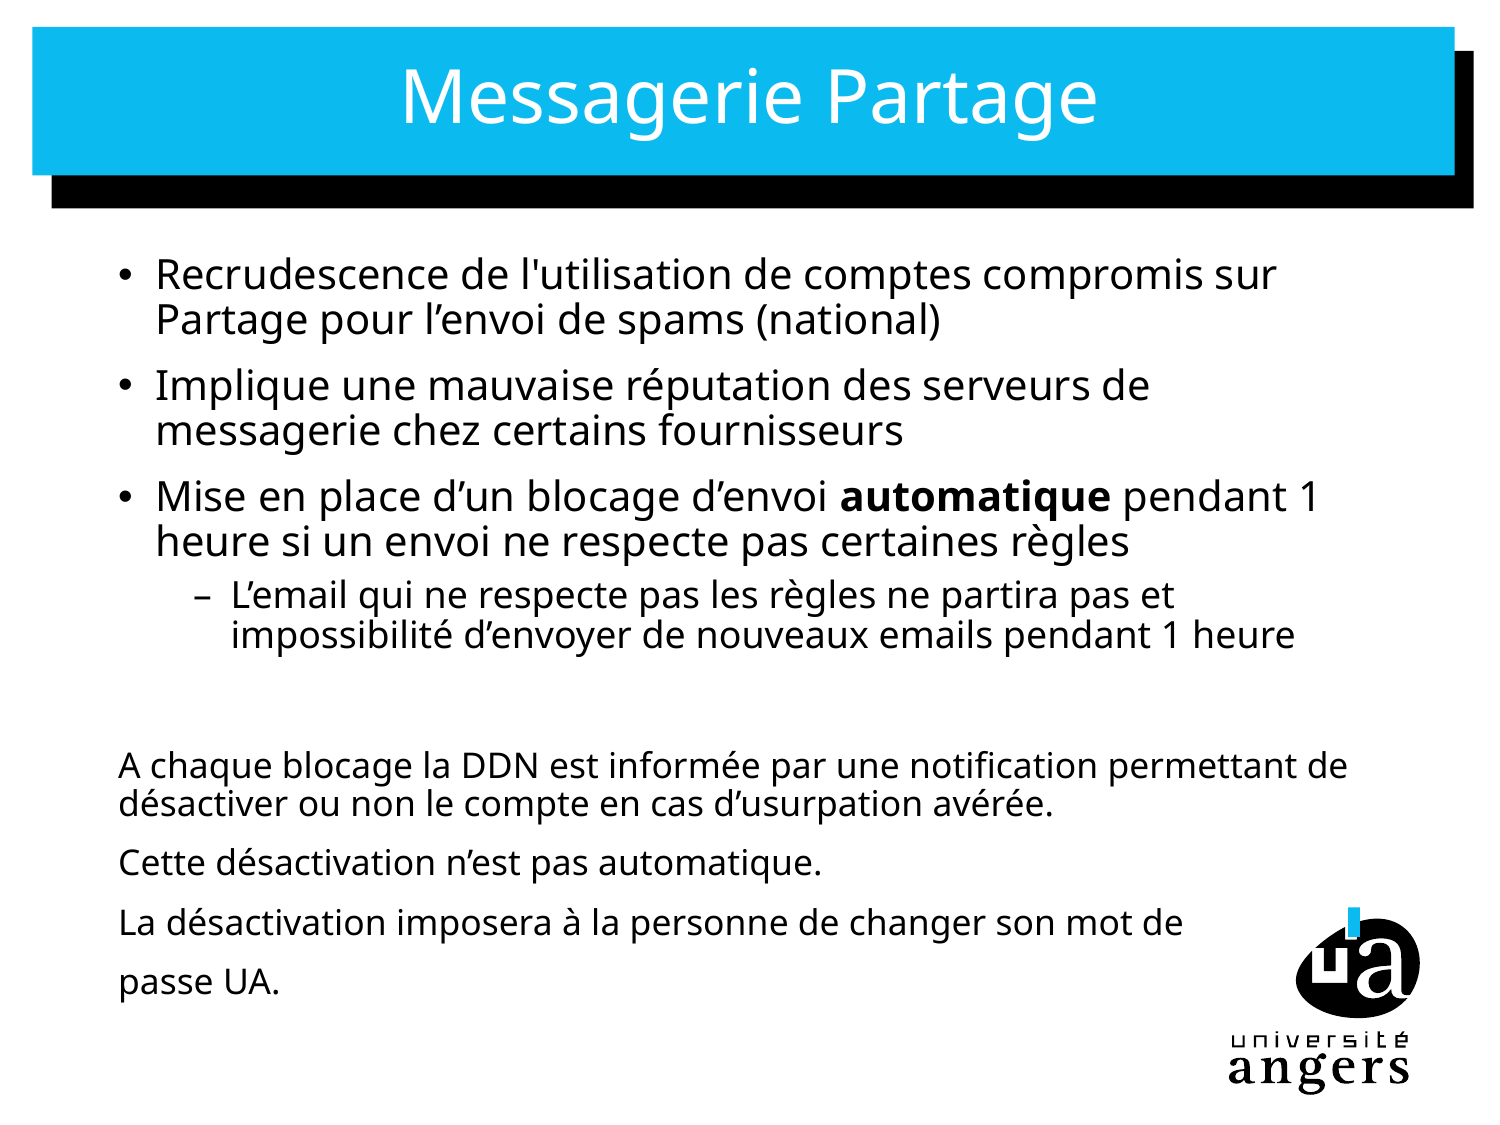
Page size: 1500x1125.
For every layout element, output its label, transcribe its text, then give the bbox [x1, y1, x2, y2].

list Recrudescence de l'utilisation de comptes compromis sur Partage pour l’envoi de spams (national) Implique une mauvaise réputation des serveurs de messagerie chez certains fournisseurs Mise en place d’un blocage d’envoi automatique pendant 1 heure si un envoi ne respecte pas certaines règles L’email qui ne respecte pas les règles ne partira pas et impossibilité d’envoyer de nouveaux emails pendant 1 heure A chaque blocage la DDN est informée par une notification permettant de désactiver ou non le compte en cas d’usurpation avérée. Cette désactivation n’est pas automatique. La désactivation imposera à la personne de changer son mot de passe UA. [103, 246, 1397, 1014]
title Messagerie Partage [103, 36, 1397, 162]
